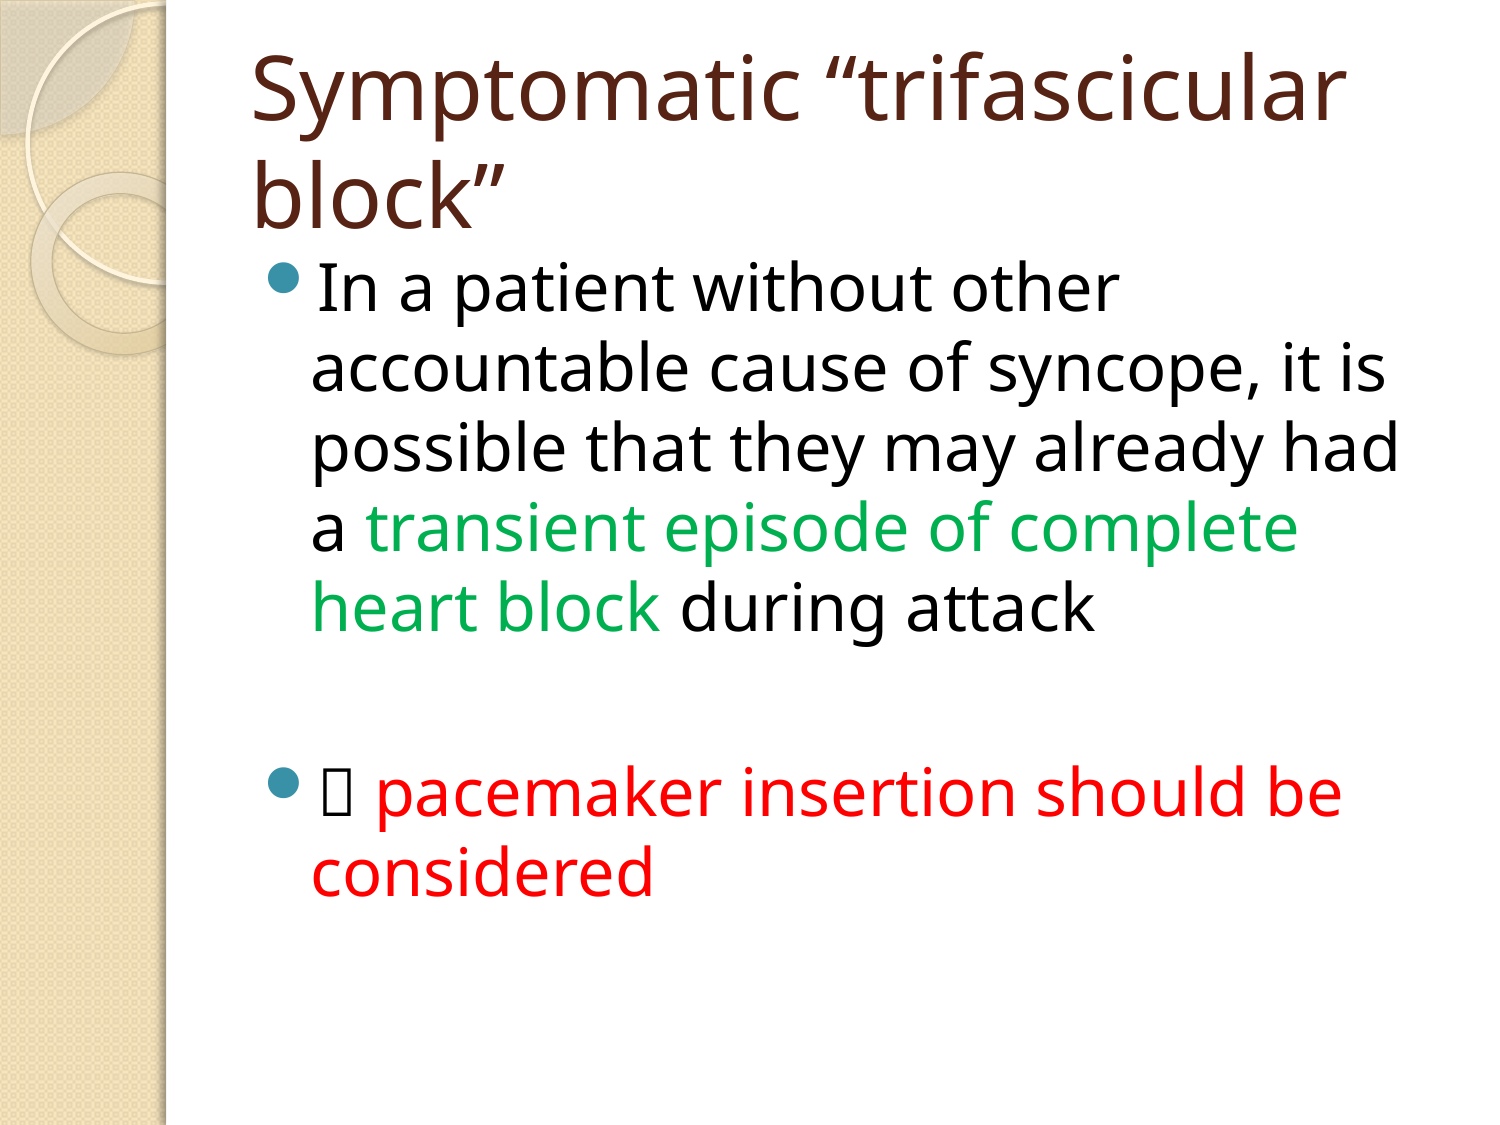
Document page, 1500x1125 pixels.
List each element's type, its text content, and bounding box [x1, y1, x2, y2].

list In a patient without other accountable cause of syncope, it is possible that they may already had a transient episode of complete heart block during attack  pacemaker insertion should be considered [235, 237, 1466, 1025]
title Symptomatic “trifascicular block” [235, 45, 1466, 233]
